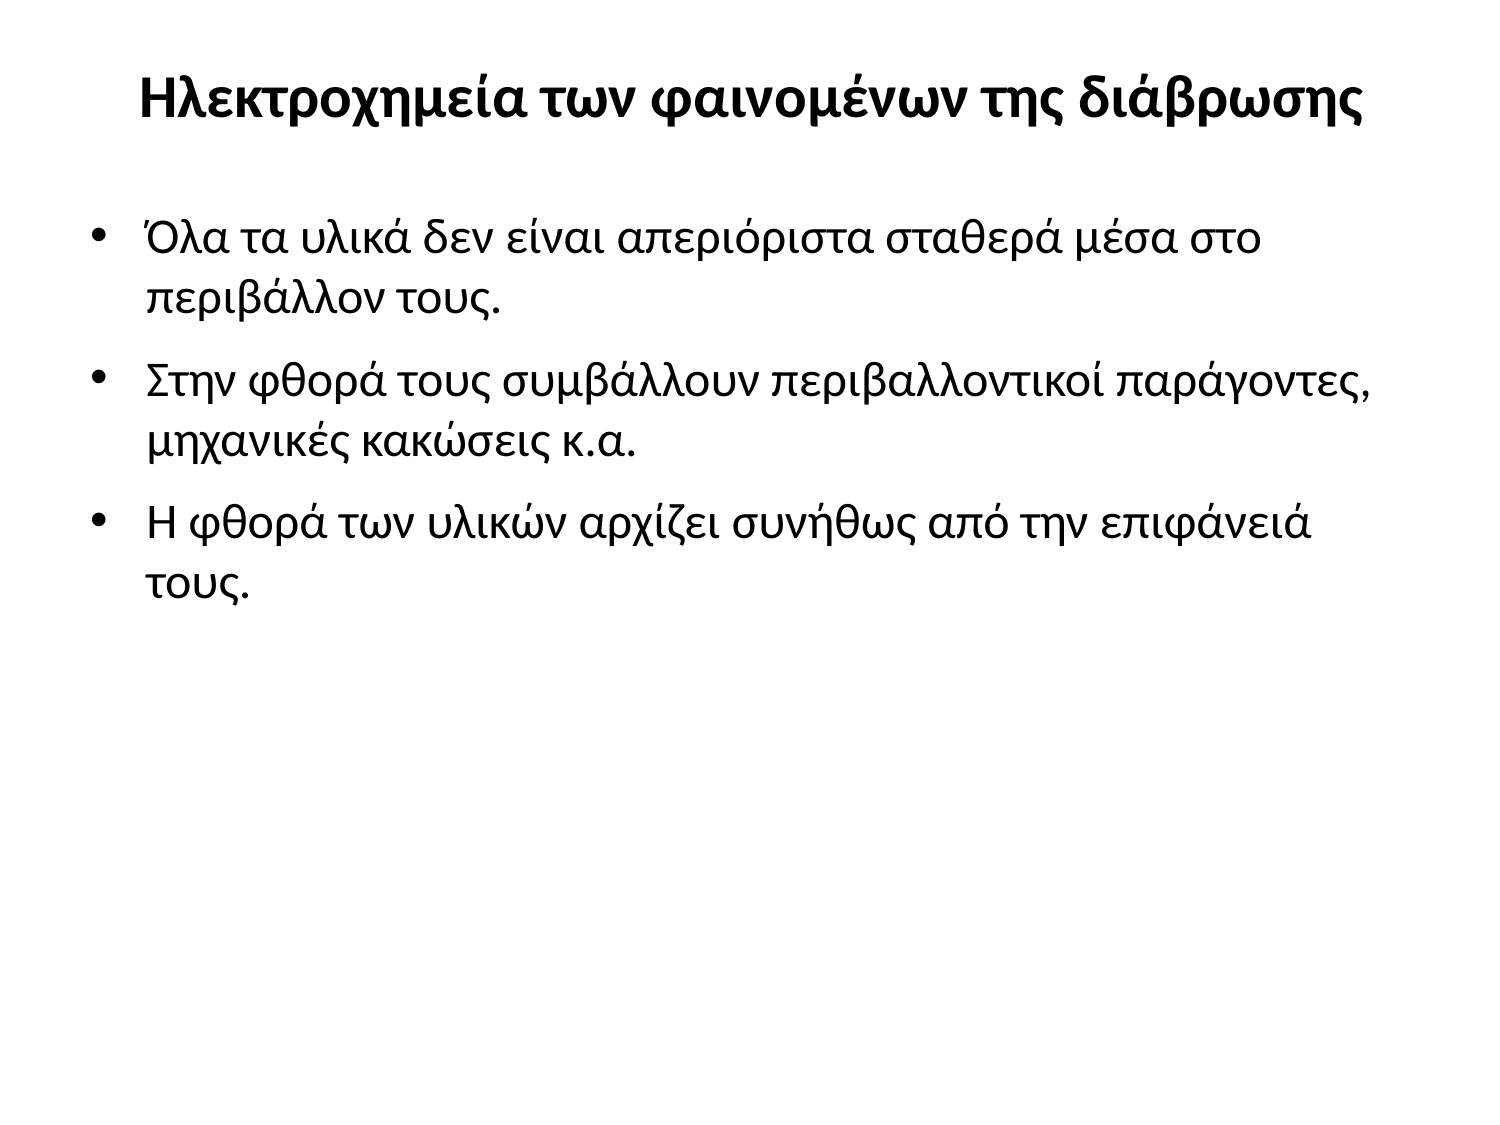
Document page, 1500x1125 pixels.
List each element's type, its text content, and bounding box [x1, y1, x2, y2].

title Ηλεκτροχημεία των φαινομένων της διάβρωσης [76, 19, 1427, 169]
list Όλα τα υλικά δεν είναι απεριόριστα σταθερά μέσα στο περιβάλλον τους. Στην φθορά τους συμβάλλουν περιβαλλοντικοί παράγοντες, μηχανικές κακώσεις κ.α. Η φθορά των υλικών αρχίζει συνήθως από την επιφάνειά τους. [75, 196, 1425, 1024]
